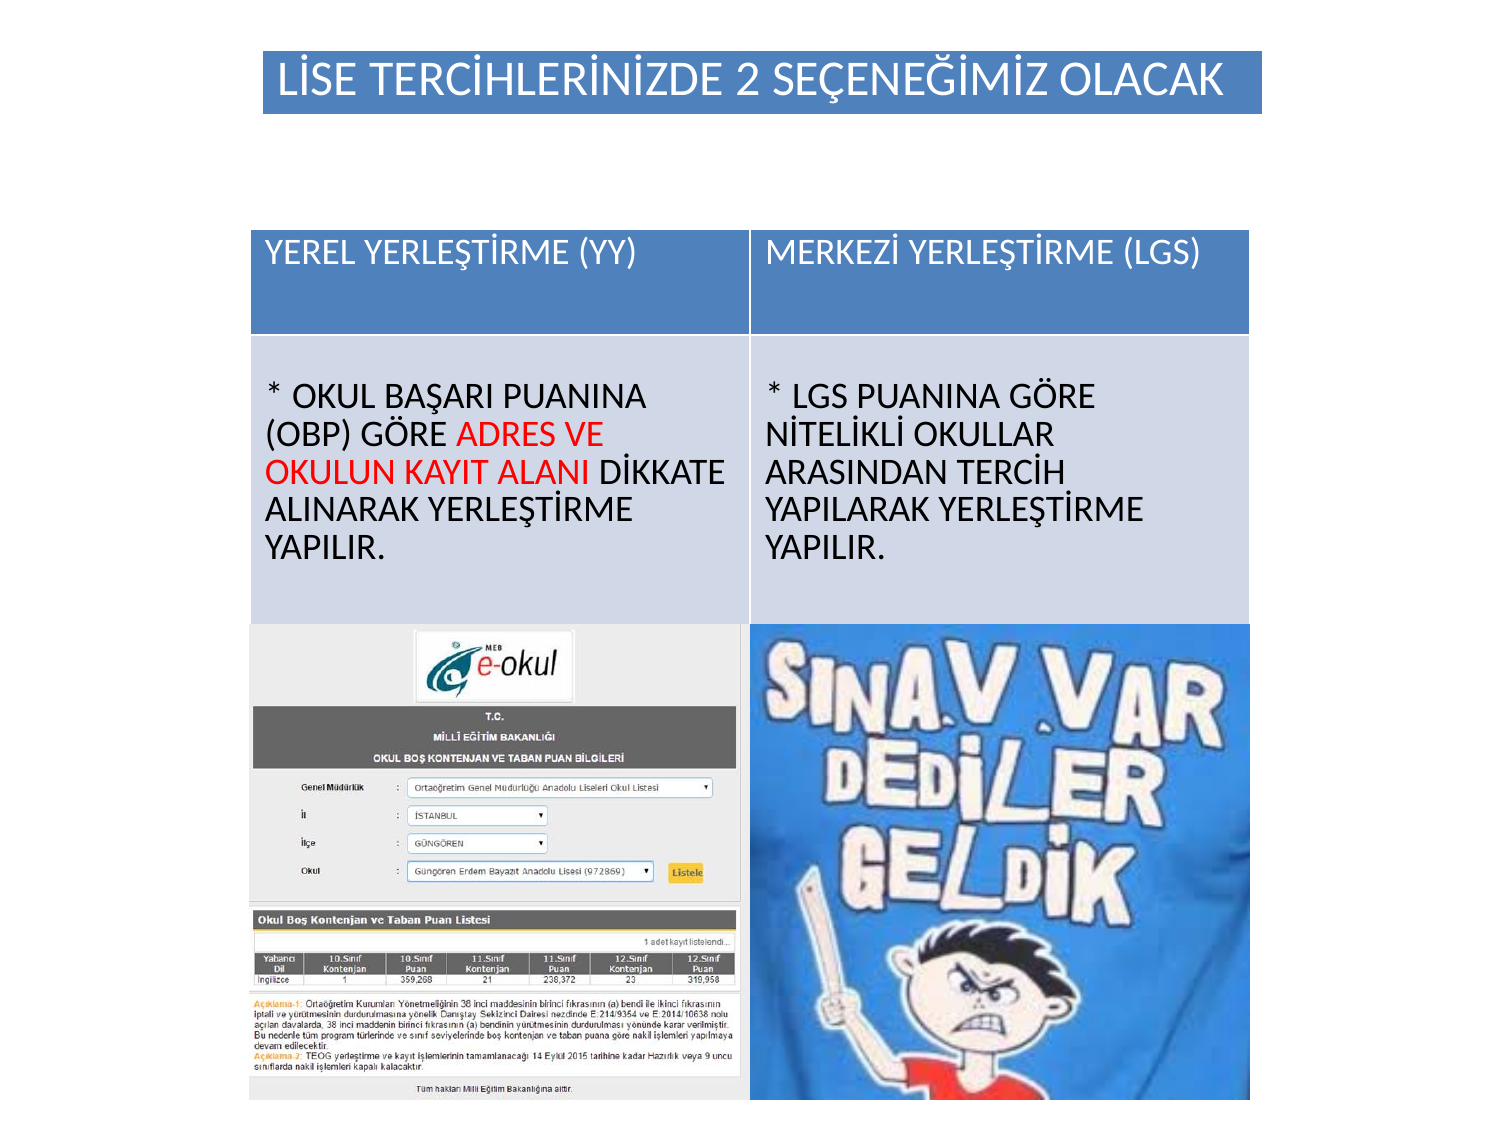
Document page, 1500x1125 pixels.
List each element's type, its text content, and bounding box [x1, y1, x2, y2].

table_cell * LGS PUANINA GÖRE NİTELİKLİ OKULLAR ARASINDAN TERCİH YAPILARAK YERLEŞTİRME YAPILIR. [751, 336, 1249, 624]
picture [249, 624, 751, 1101]
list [751, 624, 1251, 1101]
table_header LİSE TERCİHLERİNİZDE 2 SEÇENEĞİMİZ OLACAK [263, 51, 1262, 114]
table_cell * OKUL BAŞARI PUANINA (OBP) GÖRE ADRES VE OKULUN KAYIT ALANI DİKKATE ALINARAK YERLEŞTİRME YAPILIR. [251, 336, 749, 623]
table_header MERKEZİ YERLEŞTİRME (LGS) [751, 230, 1249, 334]
table_header YEREL YERLEŞTİRME (YY) [251, 230, 749, 334]
